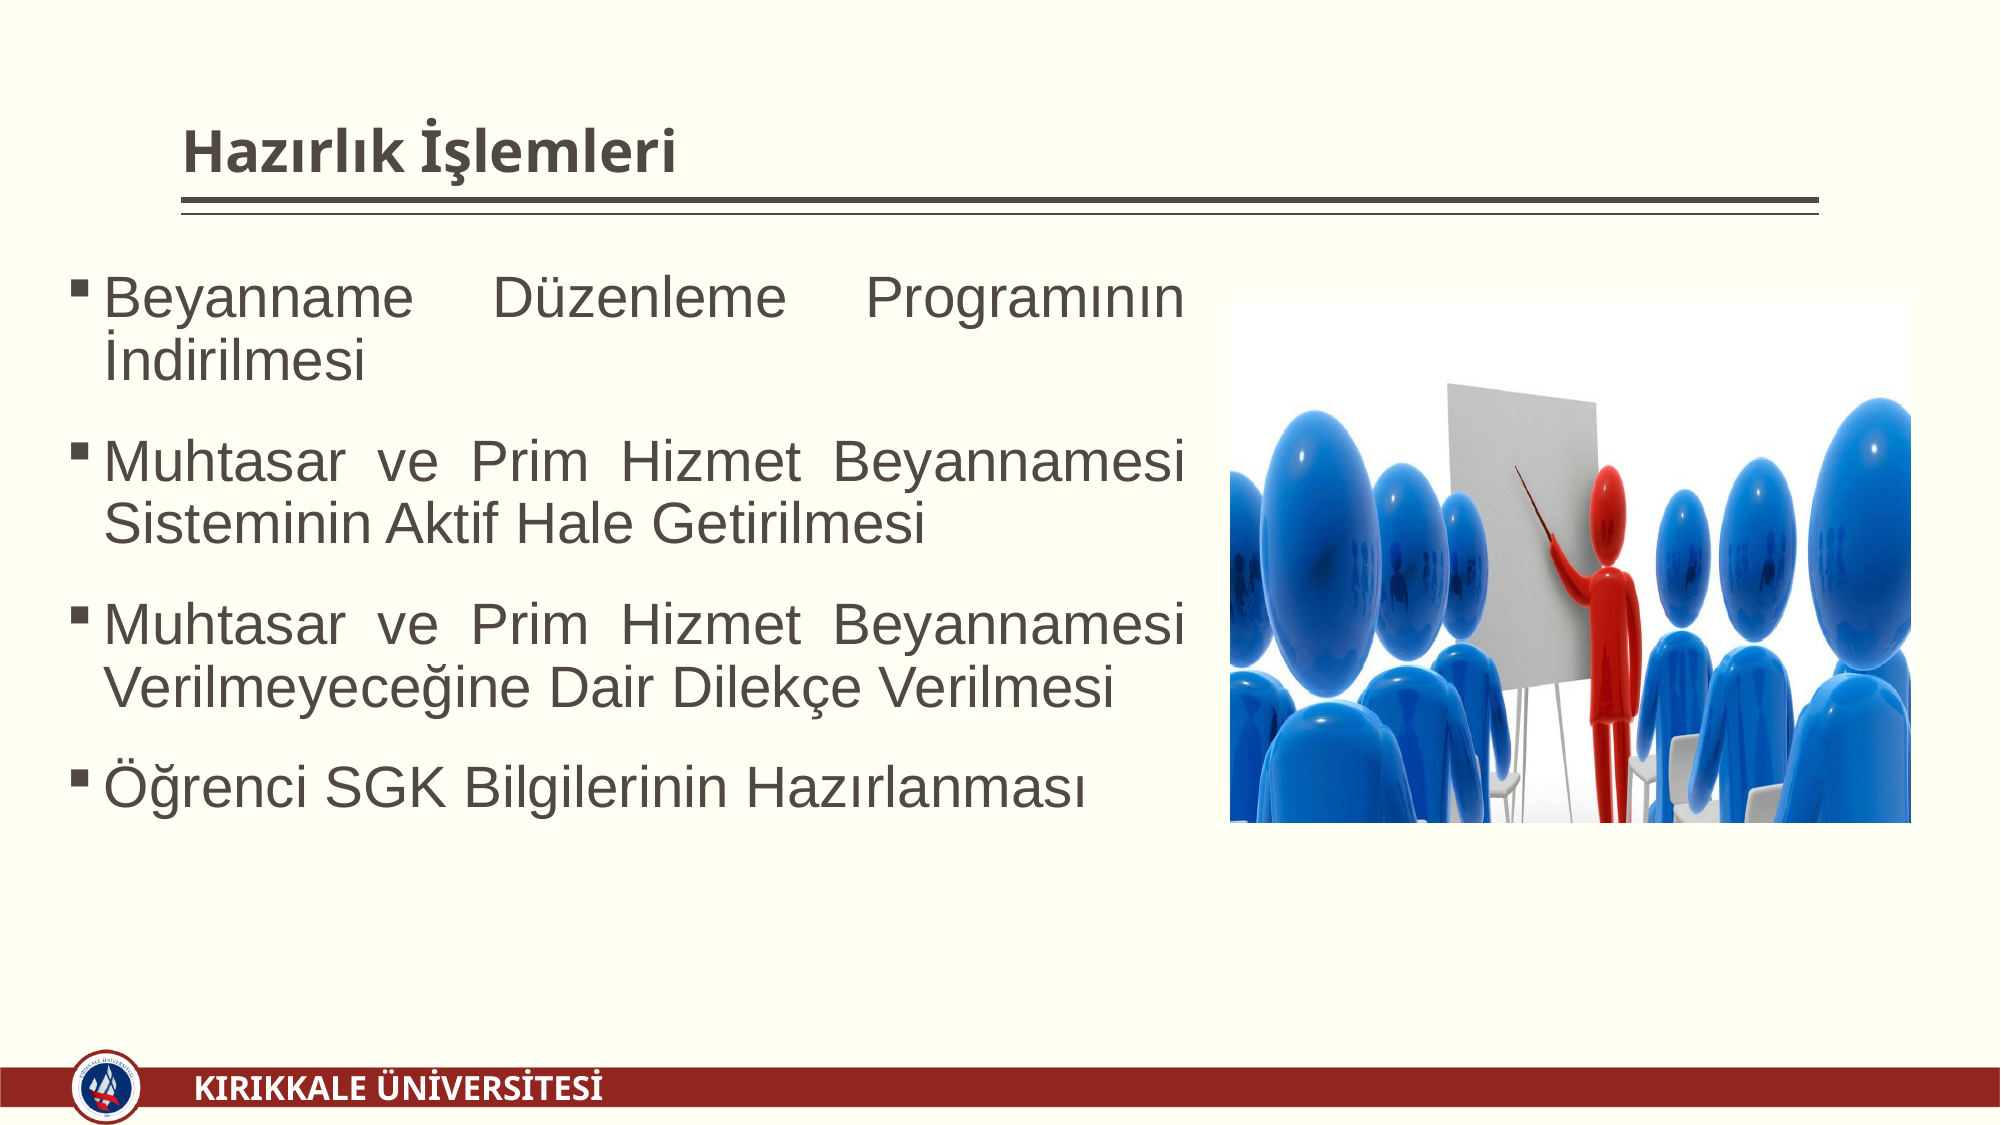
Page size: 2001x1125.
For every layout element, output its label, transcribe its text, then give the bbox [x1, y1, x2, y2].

picture [0, 1049, 2000, 1125]
list Beyanname Düzenleme Programının İndirilmesi Muhtasar ve Prim Hizmet Beyannamesi Sisteminin Aktif Hale Getirilmesi Muhtasar ve Prim Hizmet Beyannamesi Verilmeyeceğine Dair Dilekçe Verilmesi Öğrenci SGK Bilgilerinin Hazırlanması [66, 259, 1188, 903]
title Hazırlık İşlemleri [181, 12, 1819, 193]
picture [1230, 303, 1911, 823]
